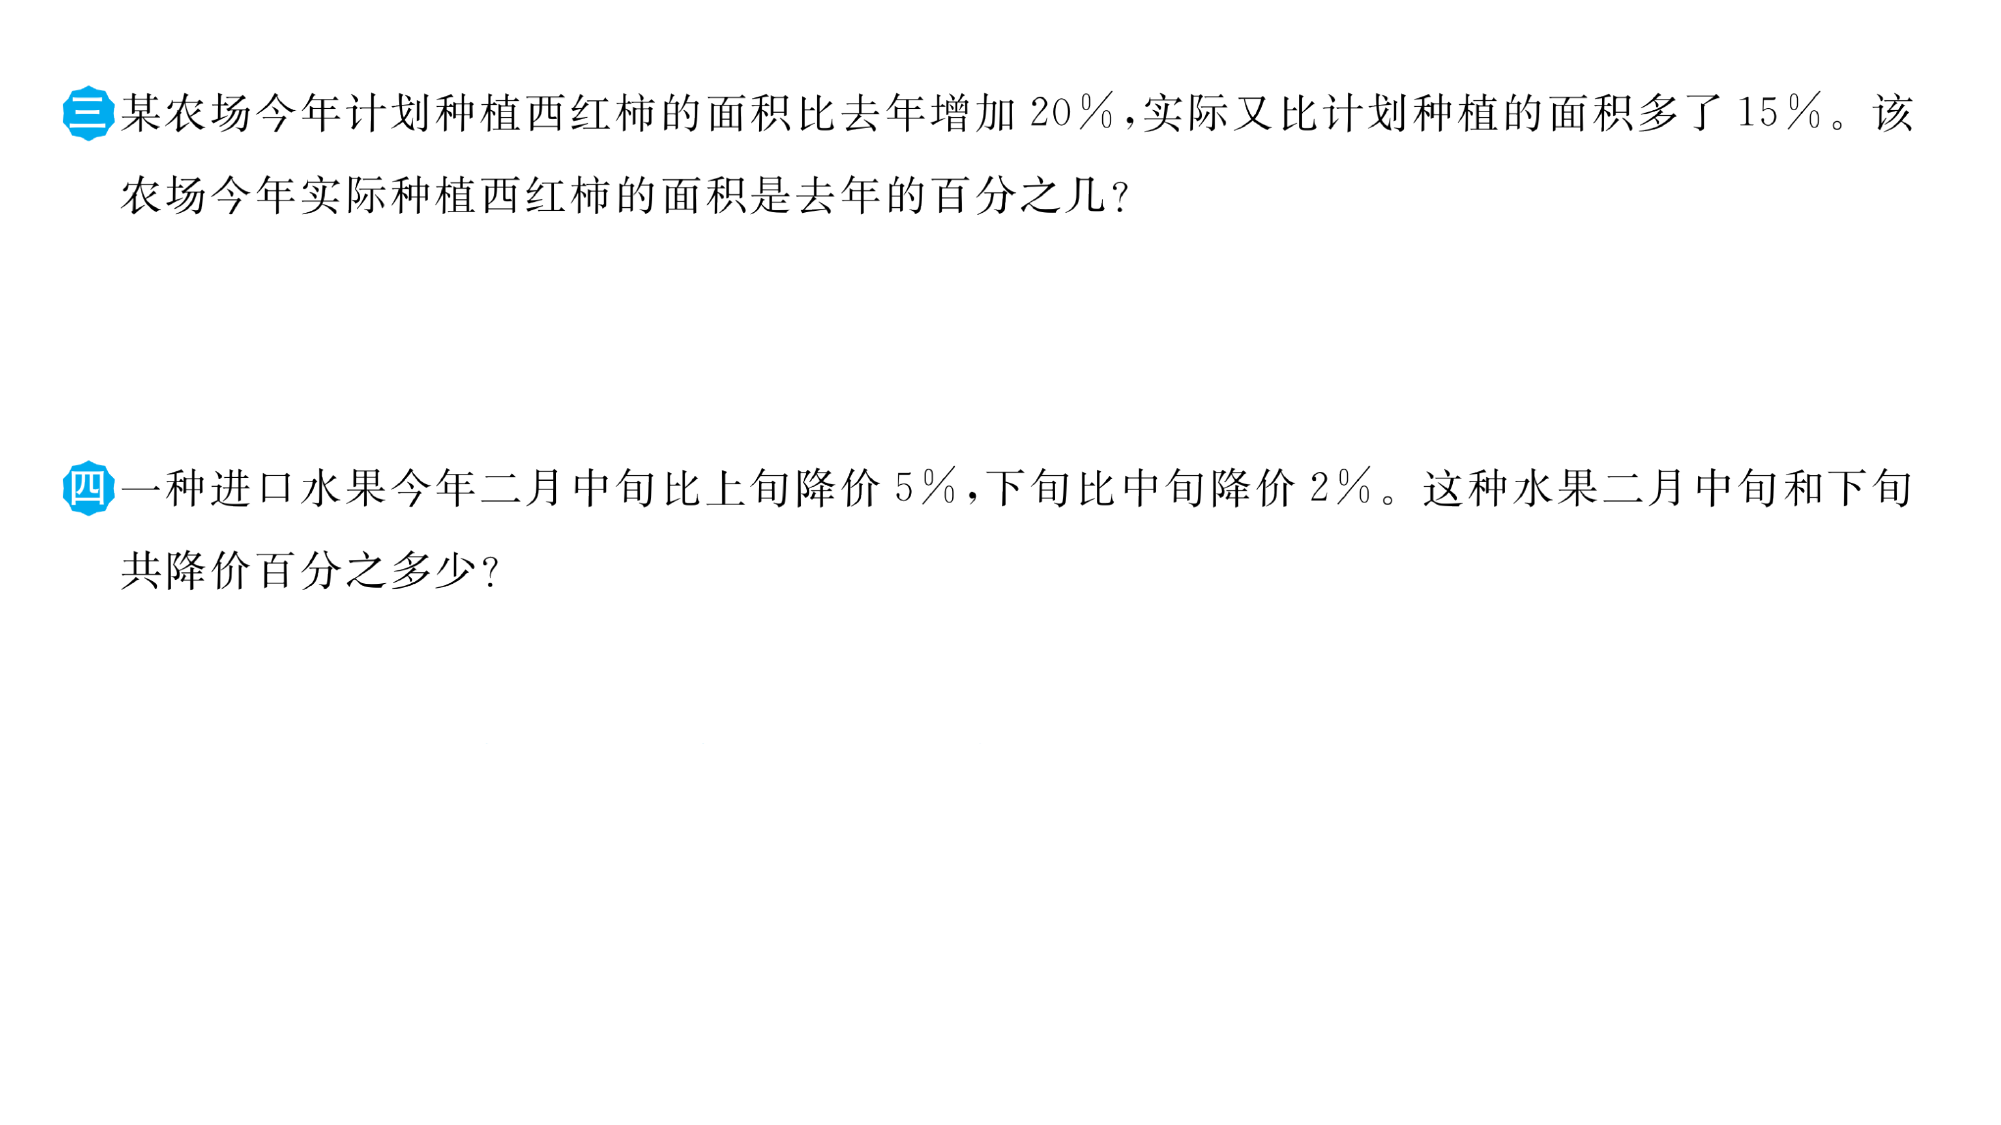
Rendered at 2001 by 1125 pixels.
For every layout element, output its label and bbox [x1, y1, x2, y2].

picture [58, 58, 1949, 896]
